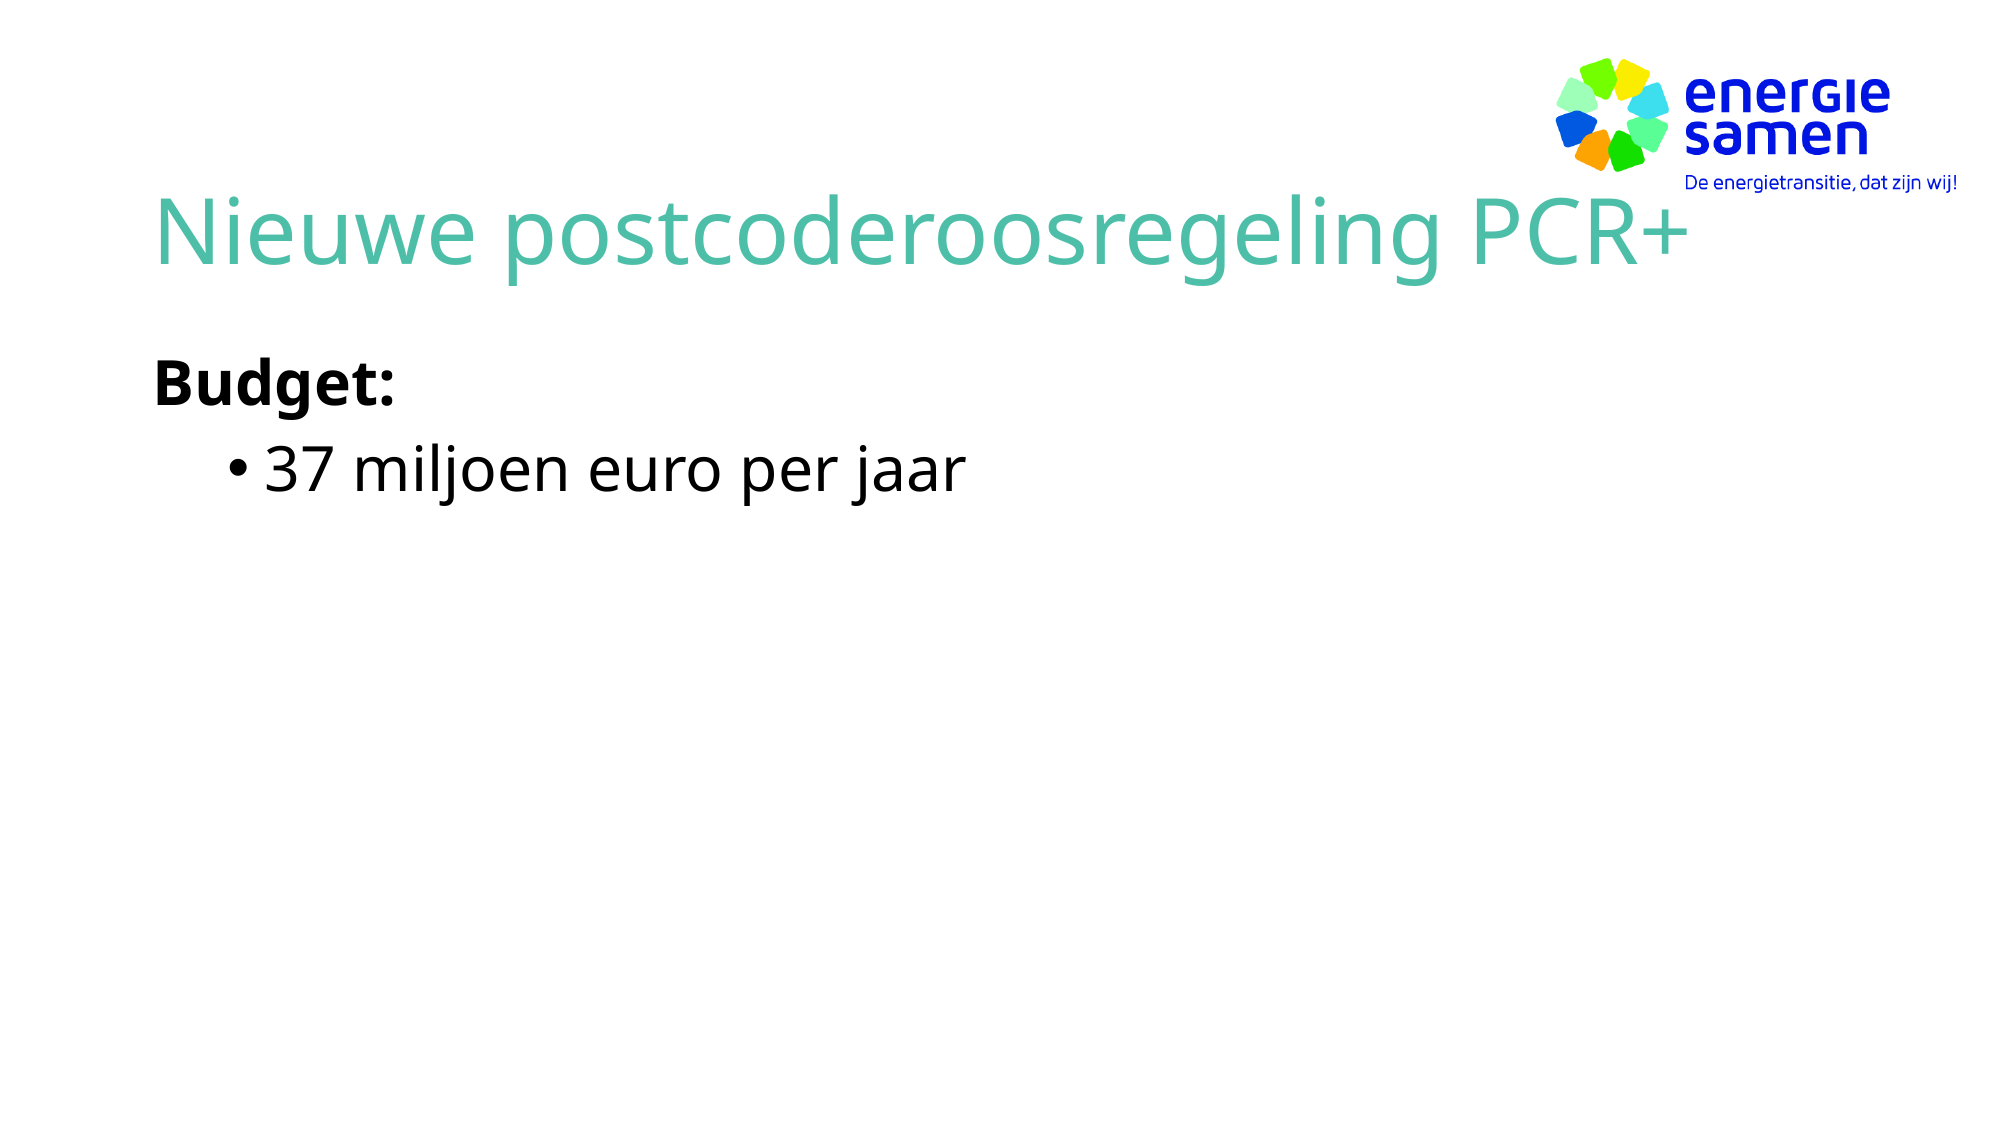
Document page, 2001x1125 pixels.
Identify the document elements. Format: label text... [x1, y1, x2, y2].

list Budget: 37 miljoen euro per jaar [137, 343, 1863, 1066]
picture [1521, 28, 1984, 225]
title Nieuwe postcoderoosregeling PCR+ [137, 126, 1863, 343]
